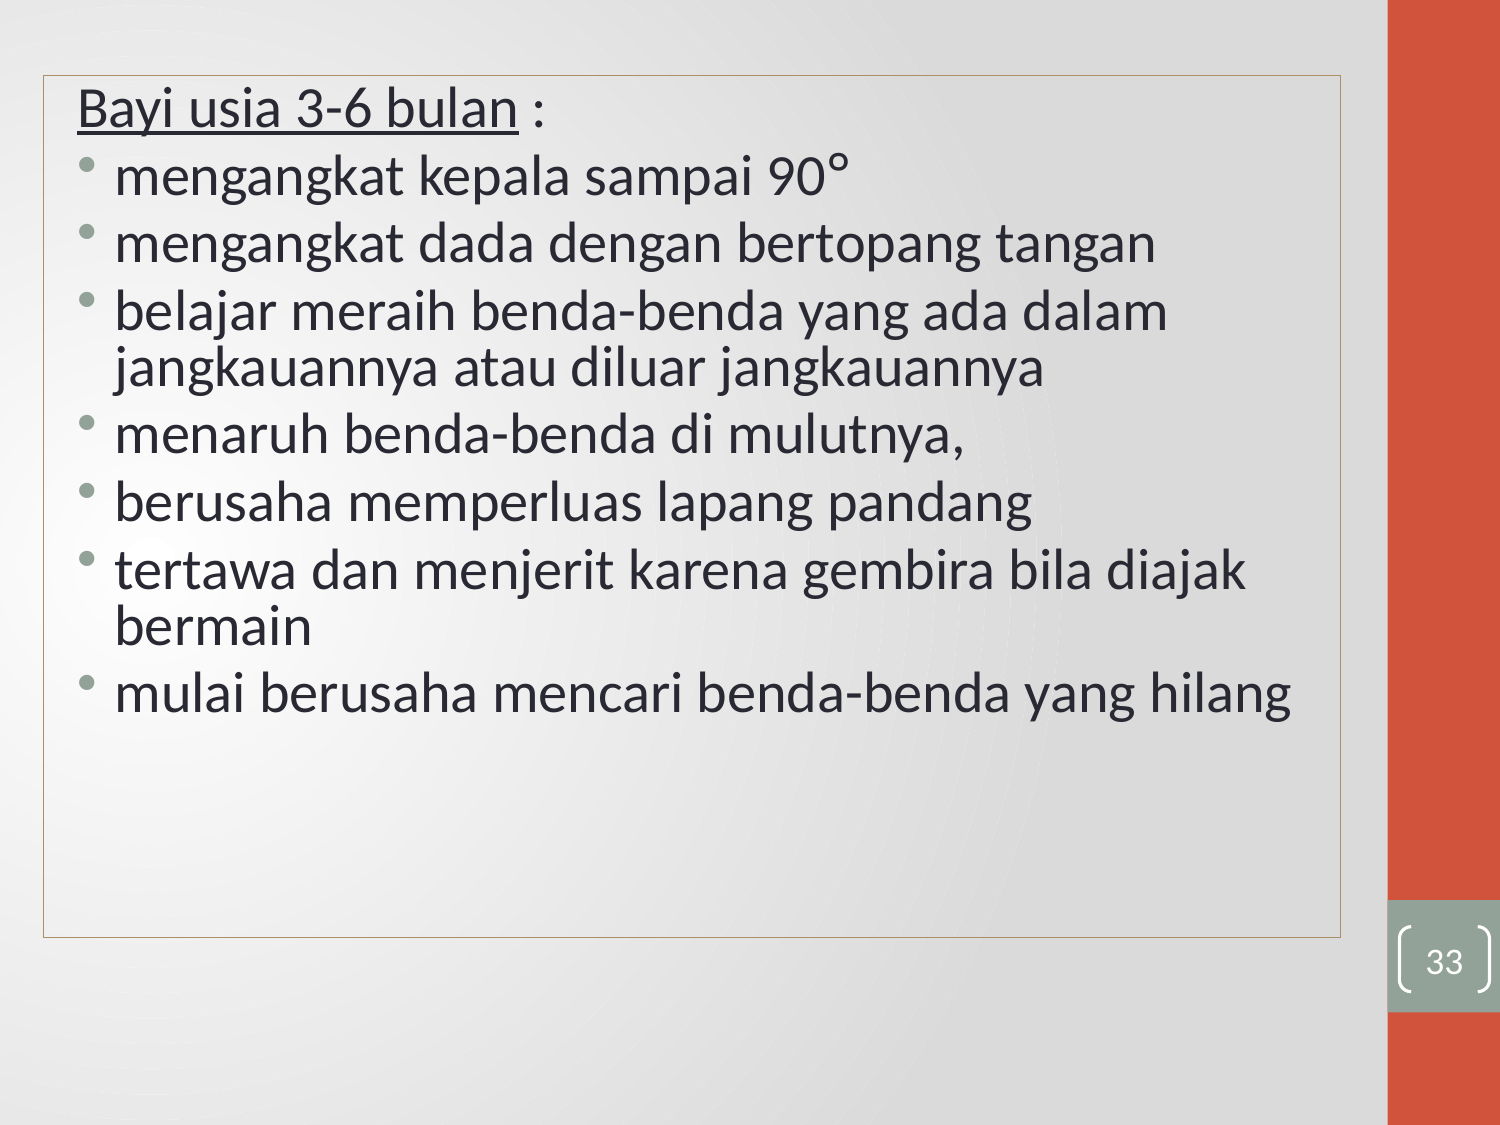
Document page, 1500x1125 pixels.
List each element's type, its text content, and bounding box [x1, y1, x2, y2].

slide_number 33 [1397, 925, 1492, 994]
list Bayi usia 3-6 bulan : mengangkat kepala sampai 90° mengangkat dada dengan bertopang tangan belajar meraih benda-benda yang ada dalam jangkauannya atau diluar jangkauannya menaruh benda-benda di mulutnya, berusaha memperluas lapang pandang tertawa dan menjerit karena gembira bila diajak bermain mulai berusaha mencari benda-benda yang hilang [43, 75, 1341, 938]
